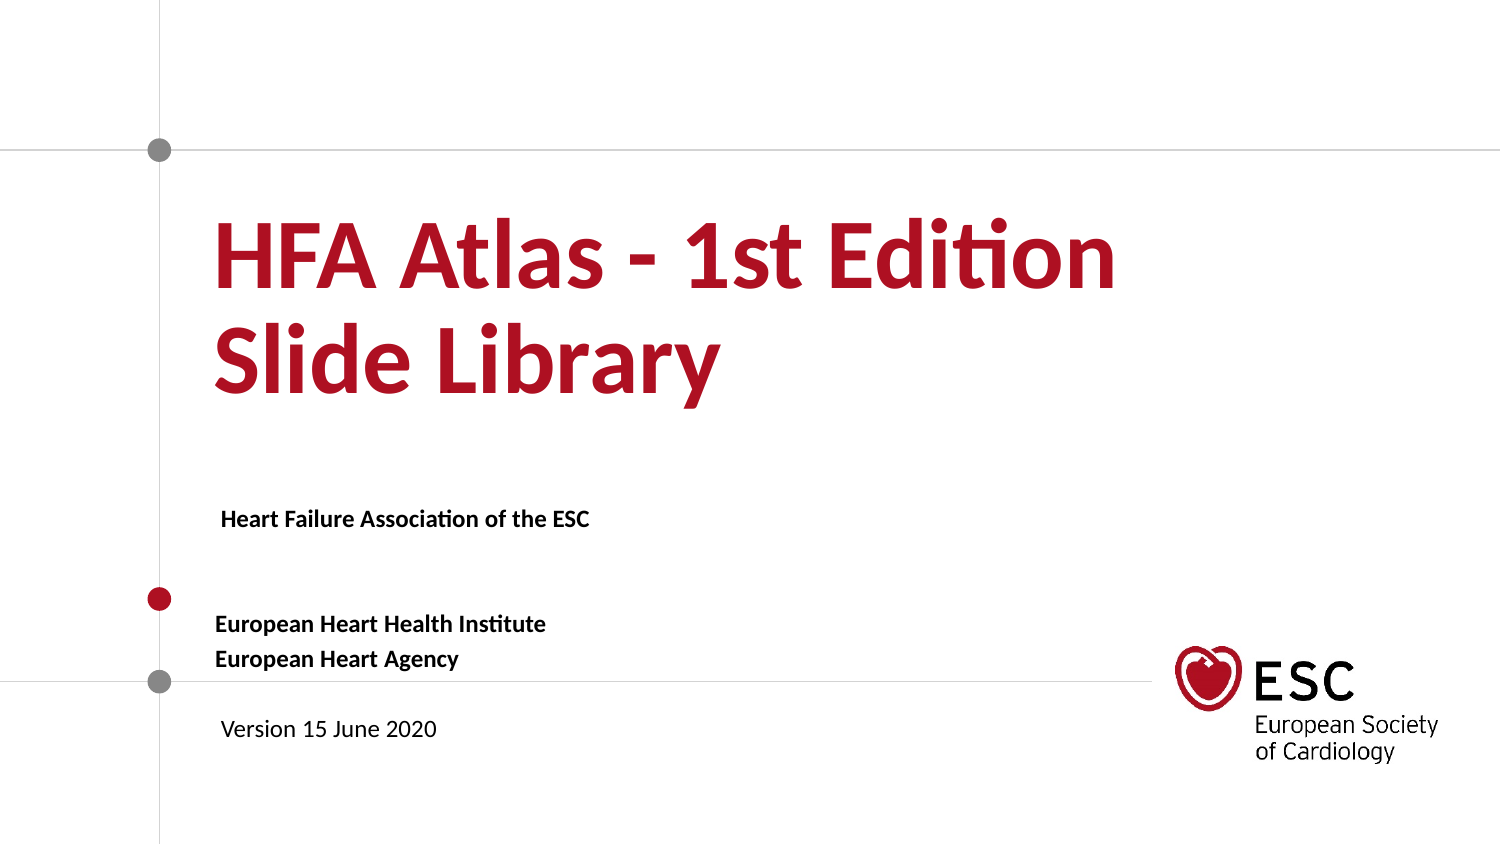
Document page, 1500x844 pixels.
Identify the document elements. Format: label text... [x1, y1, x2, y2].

list HFA Atlas - 1st Edition Slide Library [198, 197, 1424, 410]
picture [1175, 646, 1438, 764]
list Heart Failure Association of the ESC European Heart Health Institute European Heart Agency Version 15 June 2020 [200, 495, 682, 637]
